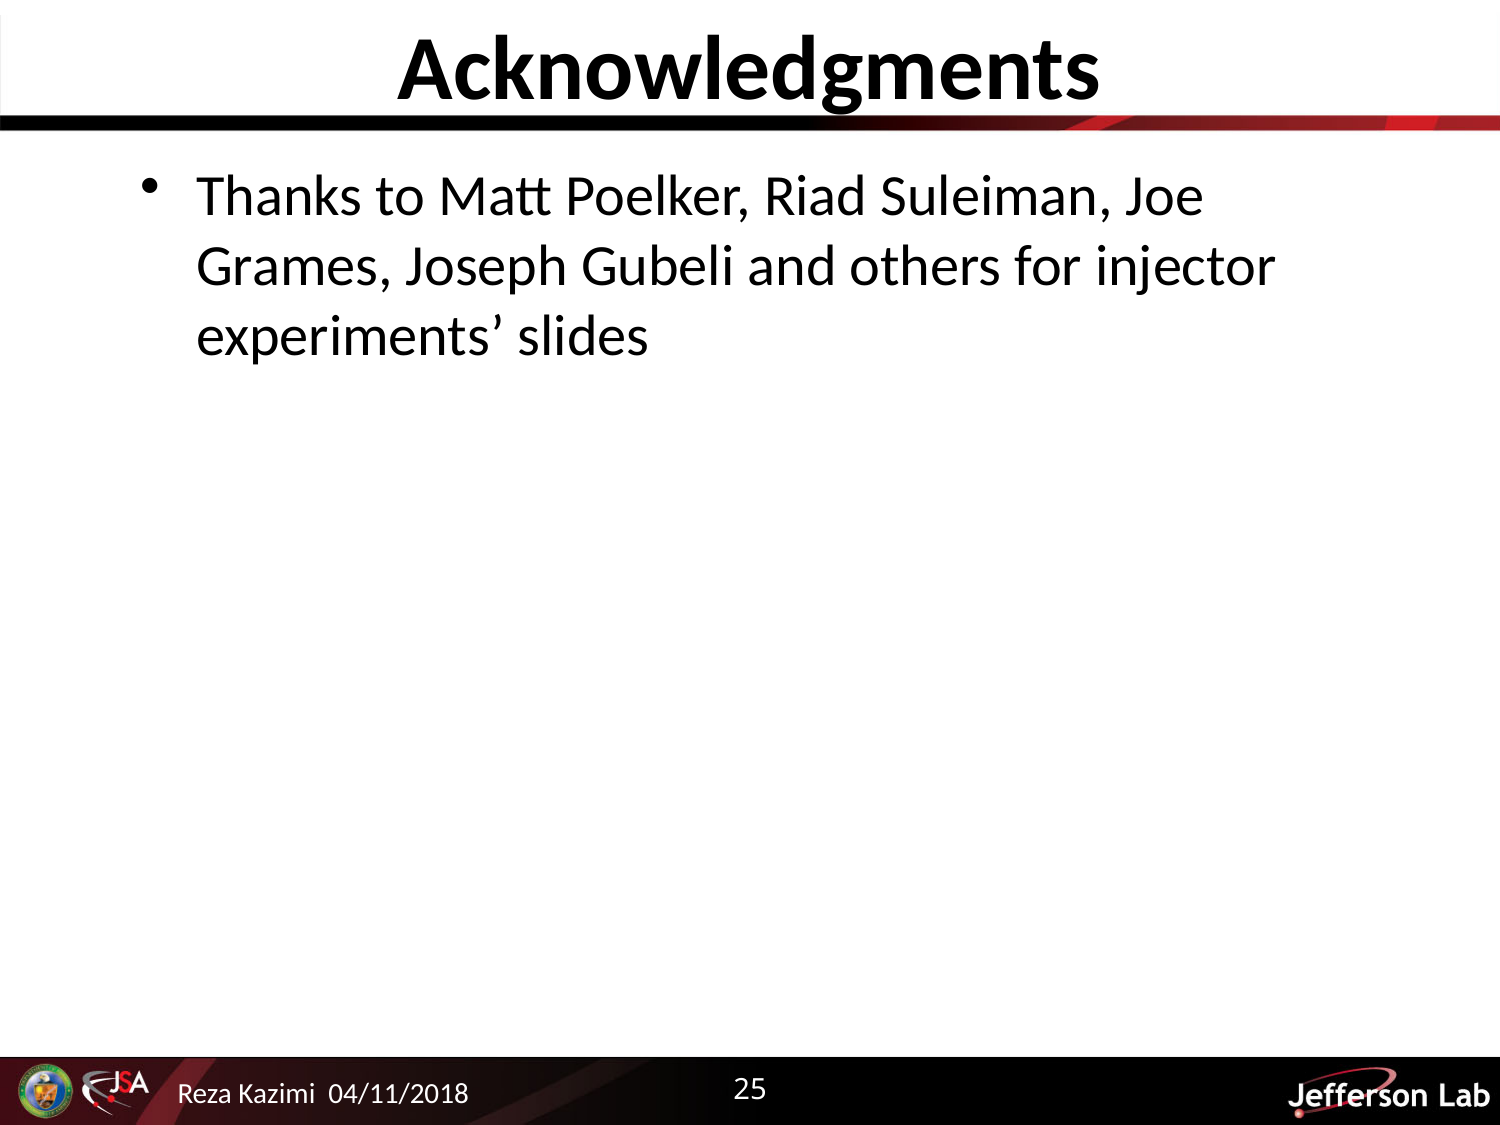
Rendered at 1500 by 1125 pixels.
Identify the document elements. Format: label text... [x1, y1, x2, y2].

list Thanks to Matt Poelker, Riad Suleiman, Joe Grames, Joseph Gubeli and others for injector experiments’ slides [125, 149, 1400, 1025]
slide_number 25 [575, 1062, 925, 1118]
picture [0, 0, 1500, 1125]
title Acknowledgments [112, 0, 1388, 125]
